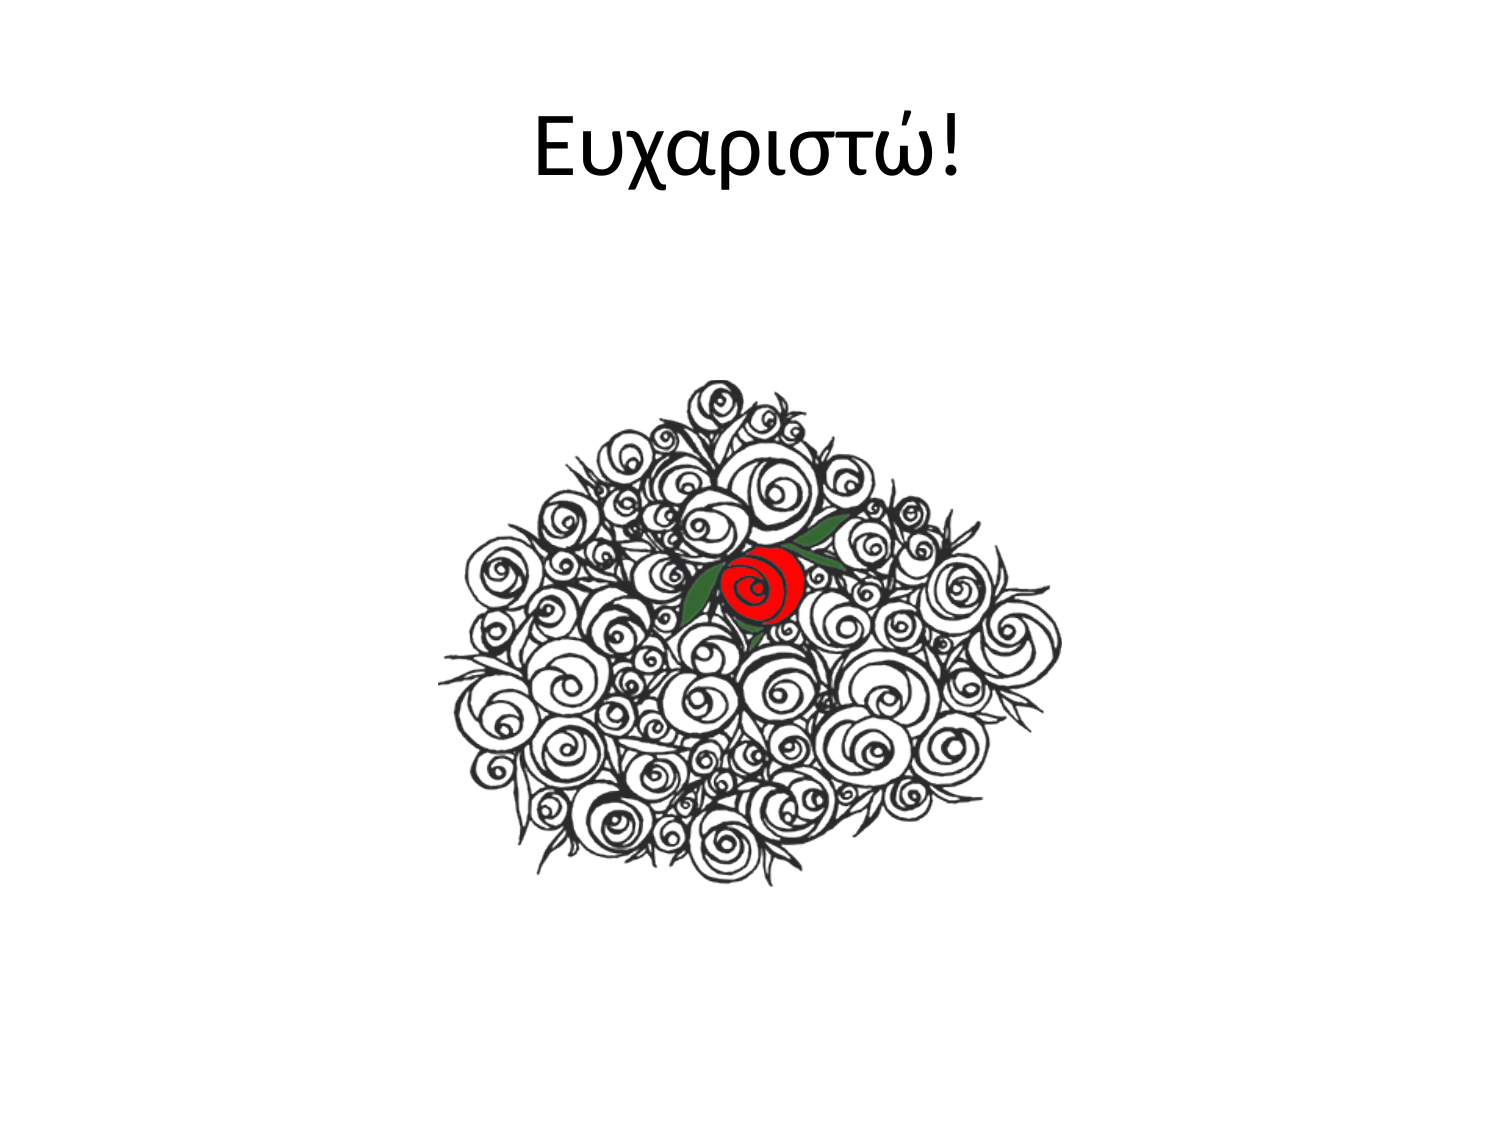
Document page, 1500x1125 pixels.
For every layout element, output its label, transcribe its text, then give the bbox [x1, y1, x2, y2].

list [437, 379, 1063, 888]
title Ευχαριστώ! [75, 45, 1425, 233]
